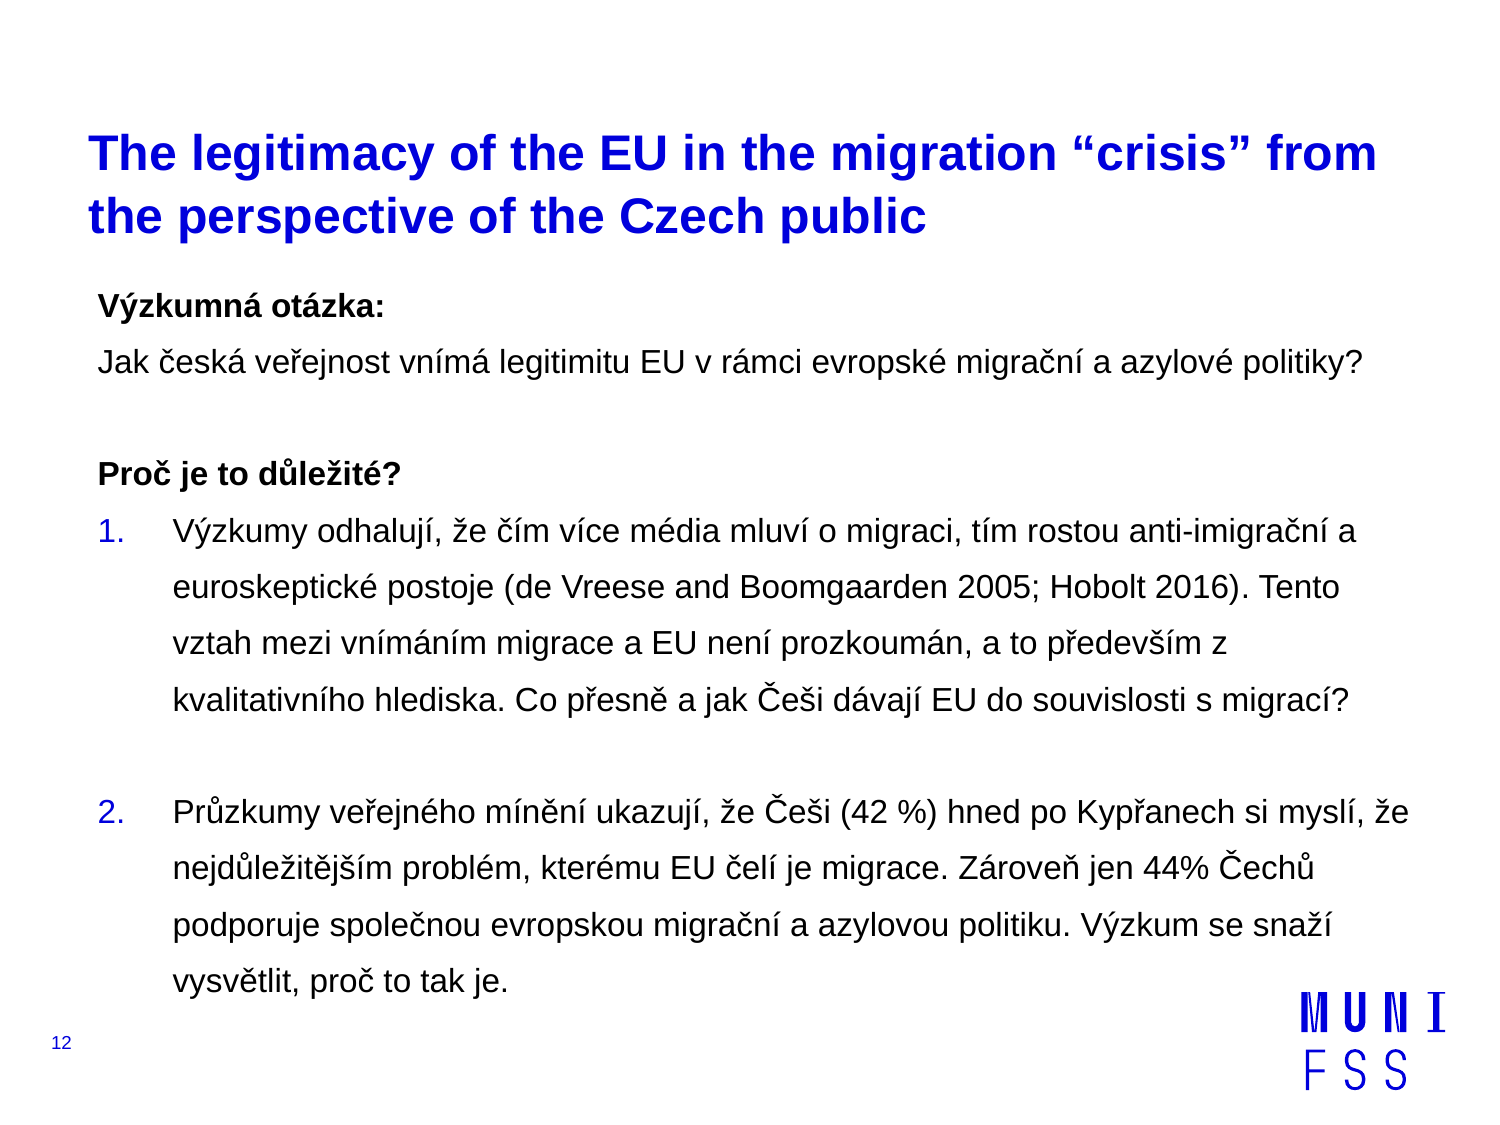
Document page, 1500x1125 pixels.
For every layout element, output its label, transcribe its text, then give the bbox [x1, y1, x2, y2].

list Výzkumná otázka: Jak česká veřejnost vnímá legitimitu EU v rámci evropské migrační a azylové politiky? Proč je to důležité? Výzkumy odhalují, že čím více média mluví o migraci, tím rostou anti-imigrační a euroskeptické postoje (de Vreese and Boomgaarden 2005; Hobolt 2016). Tento vztah mezi vnímáním migrace a EU není prozkoumán, a to především z kvalitativního hlediska. Co přesně a jak Češi dávají EU do souvislosti s migrací? Průzkumy veřejného mínění ukazují, že Češi (42 %) hned po Kypřanech si myslí, že nejdůležitějším problém, kterému EU čelí je migrace. Zároveň jen 44% Čechů podporuje společnou evropskou migrační a azylovou politiku. Výzkum se snaží vysvětlit, proč to tak je. [88, 267, 1412, 987]
title The legitimacy of the EU in the migration “crisis” from the perspective of the Czech public [88, 118, 1412, 193]
slide_number 12 [50, 1021, 82, 1063]
